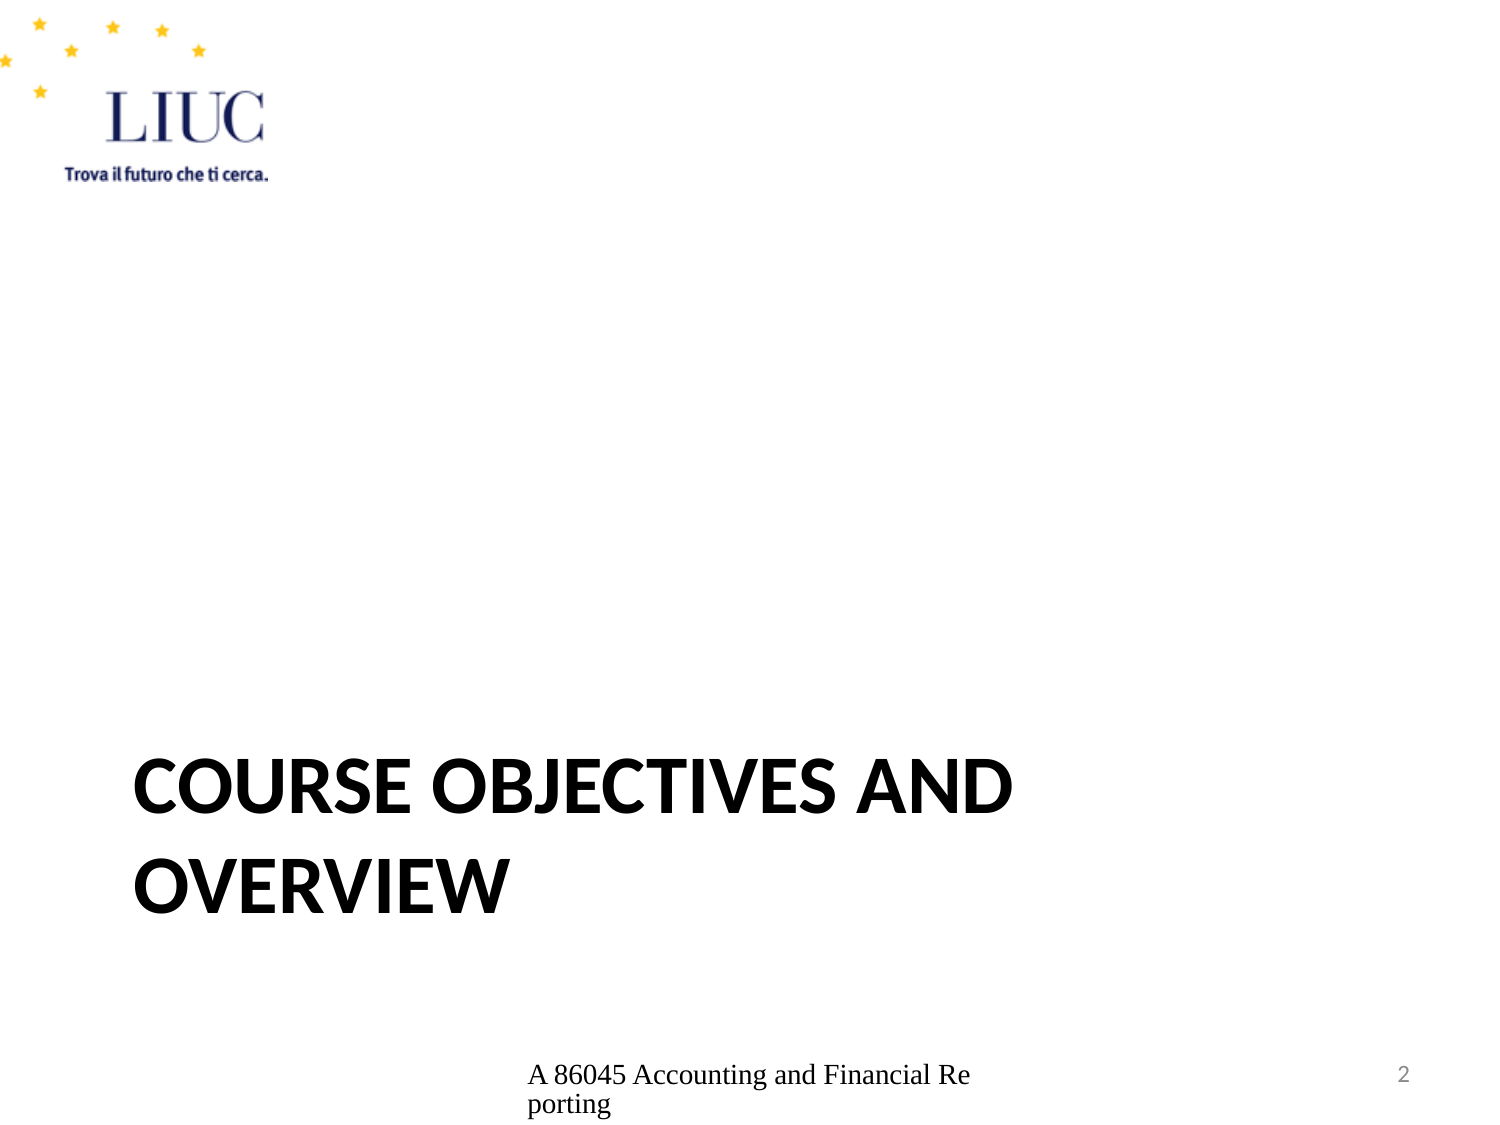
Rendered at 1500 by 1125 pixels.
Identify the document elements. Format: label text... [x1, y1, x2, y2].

picture [0, 2, 268, 182]
slide_number 2 [1074, 1042, 1425, 1103]
footer A 86045 Accounting and Financial Reporting [512, 1042, 988, 1103]
title Course objectives and Overview [118, 722, 1394, 947]
